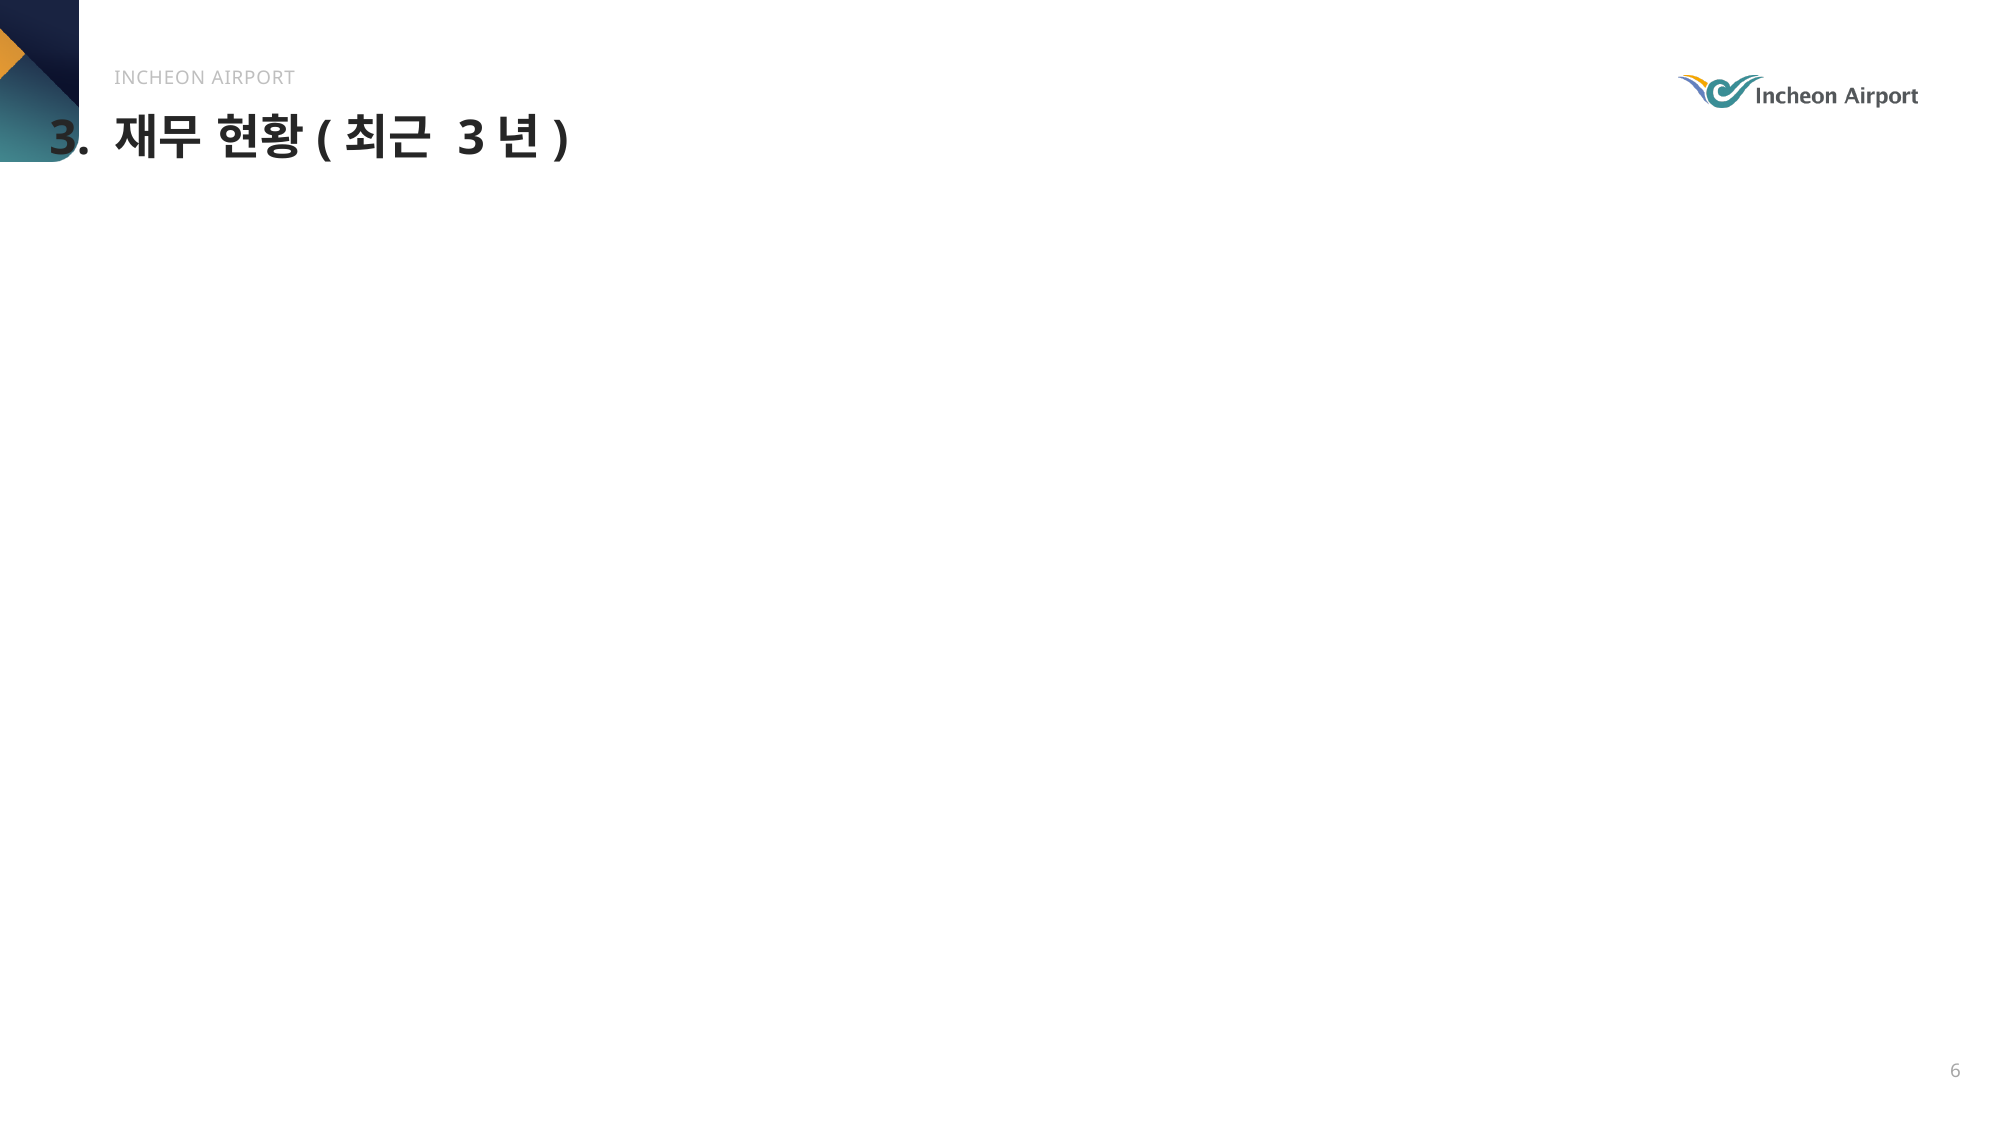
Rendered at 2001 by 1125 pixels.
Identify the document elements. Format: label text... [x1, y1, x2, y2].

text_box 3. 재무 현황(최근 3년) [34, 98, 584, 171]
picture [0, 0, 79, 162]
picture [1678, 75, 1918, 108]
